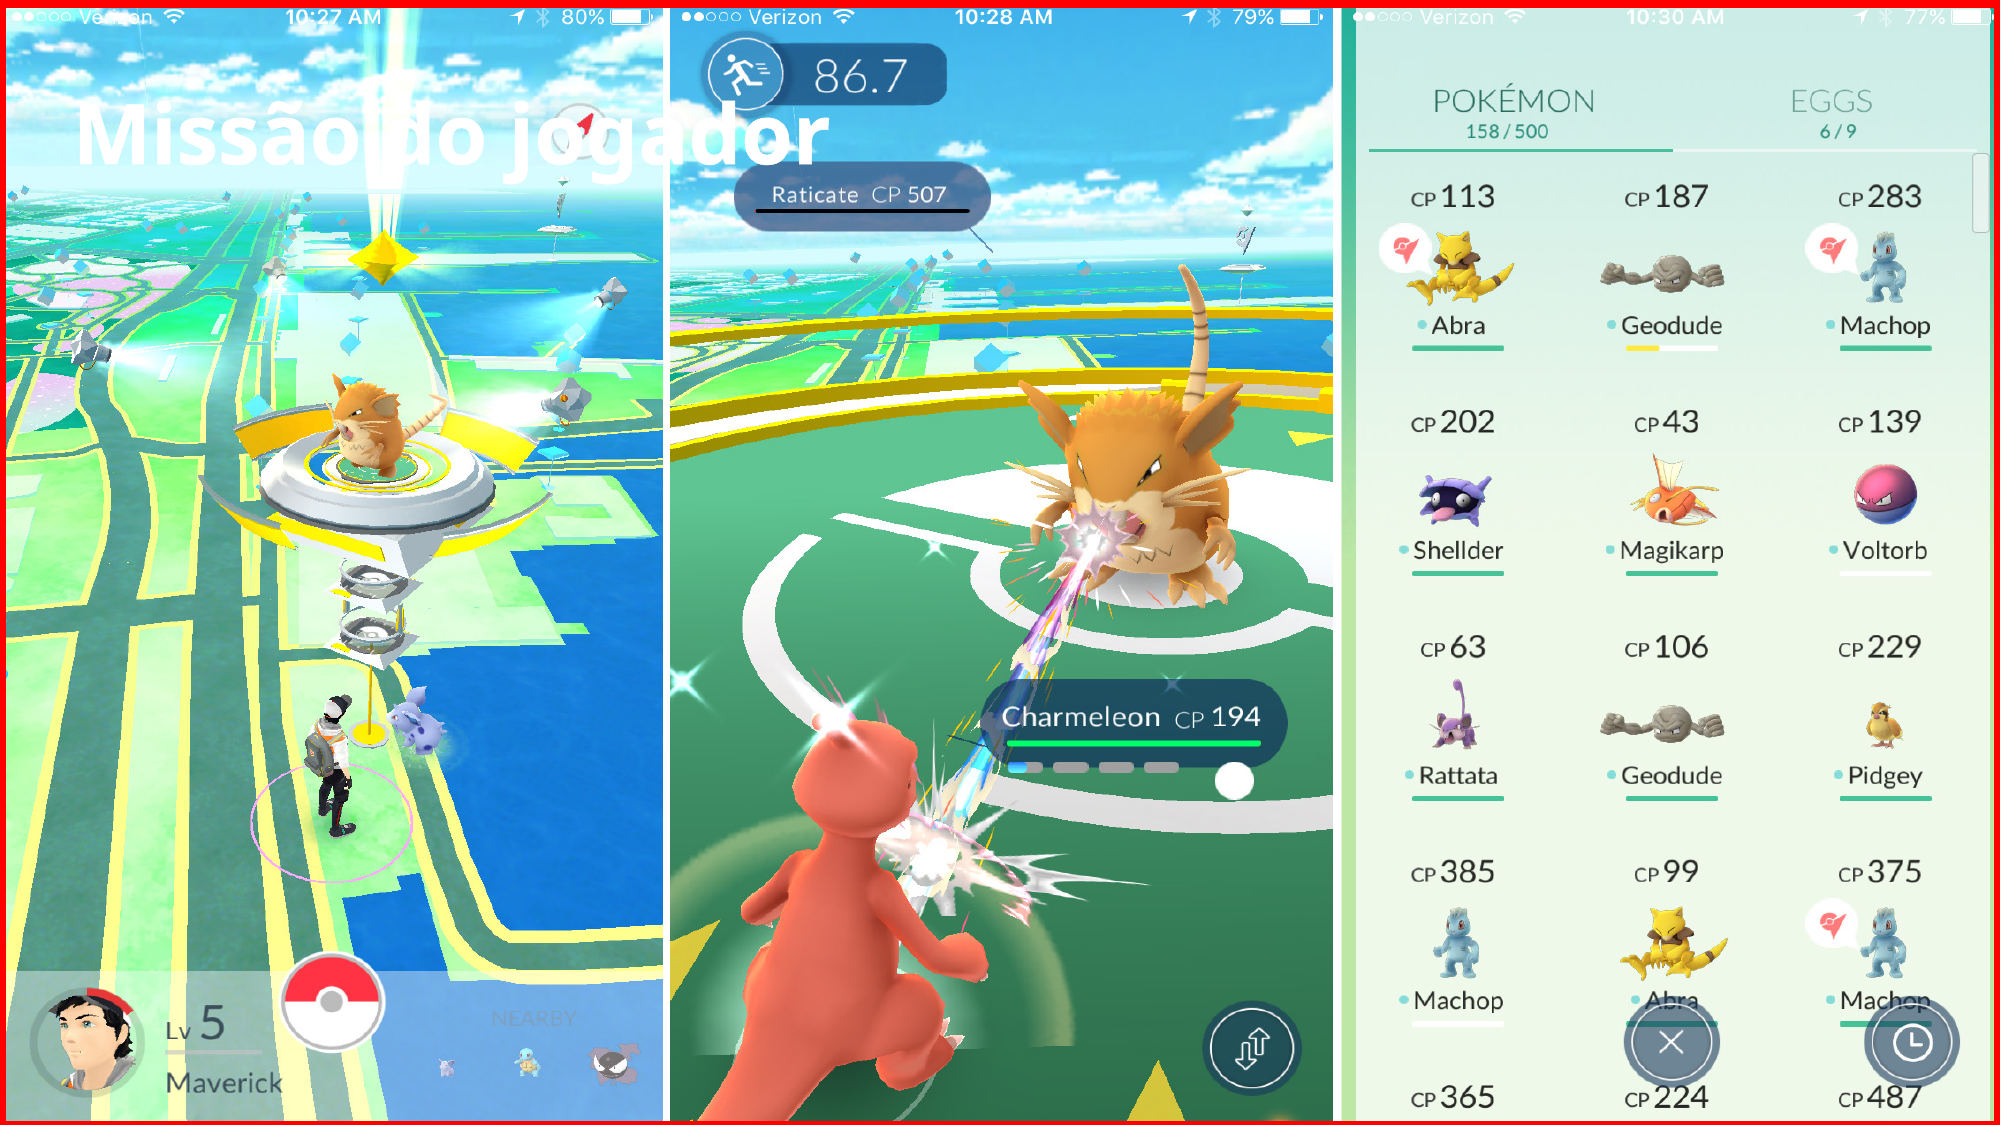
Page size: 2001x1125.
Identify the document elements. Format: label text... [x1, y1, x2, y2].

picture [0, 0, 2001, 1125]
text_box Missão do jogador [57, 73, 846, 189]
text_box [0, 2, 2000, 1125]
